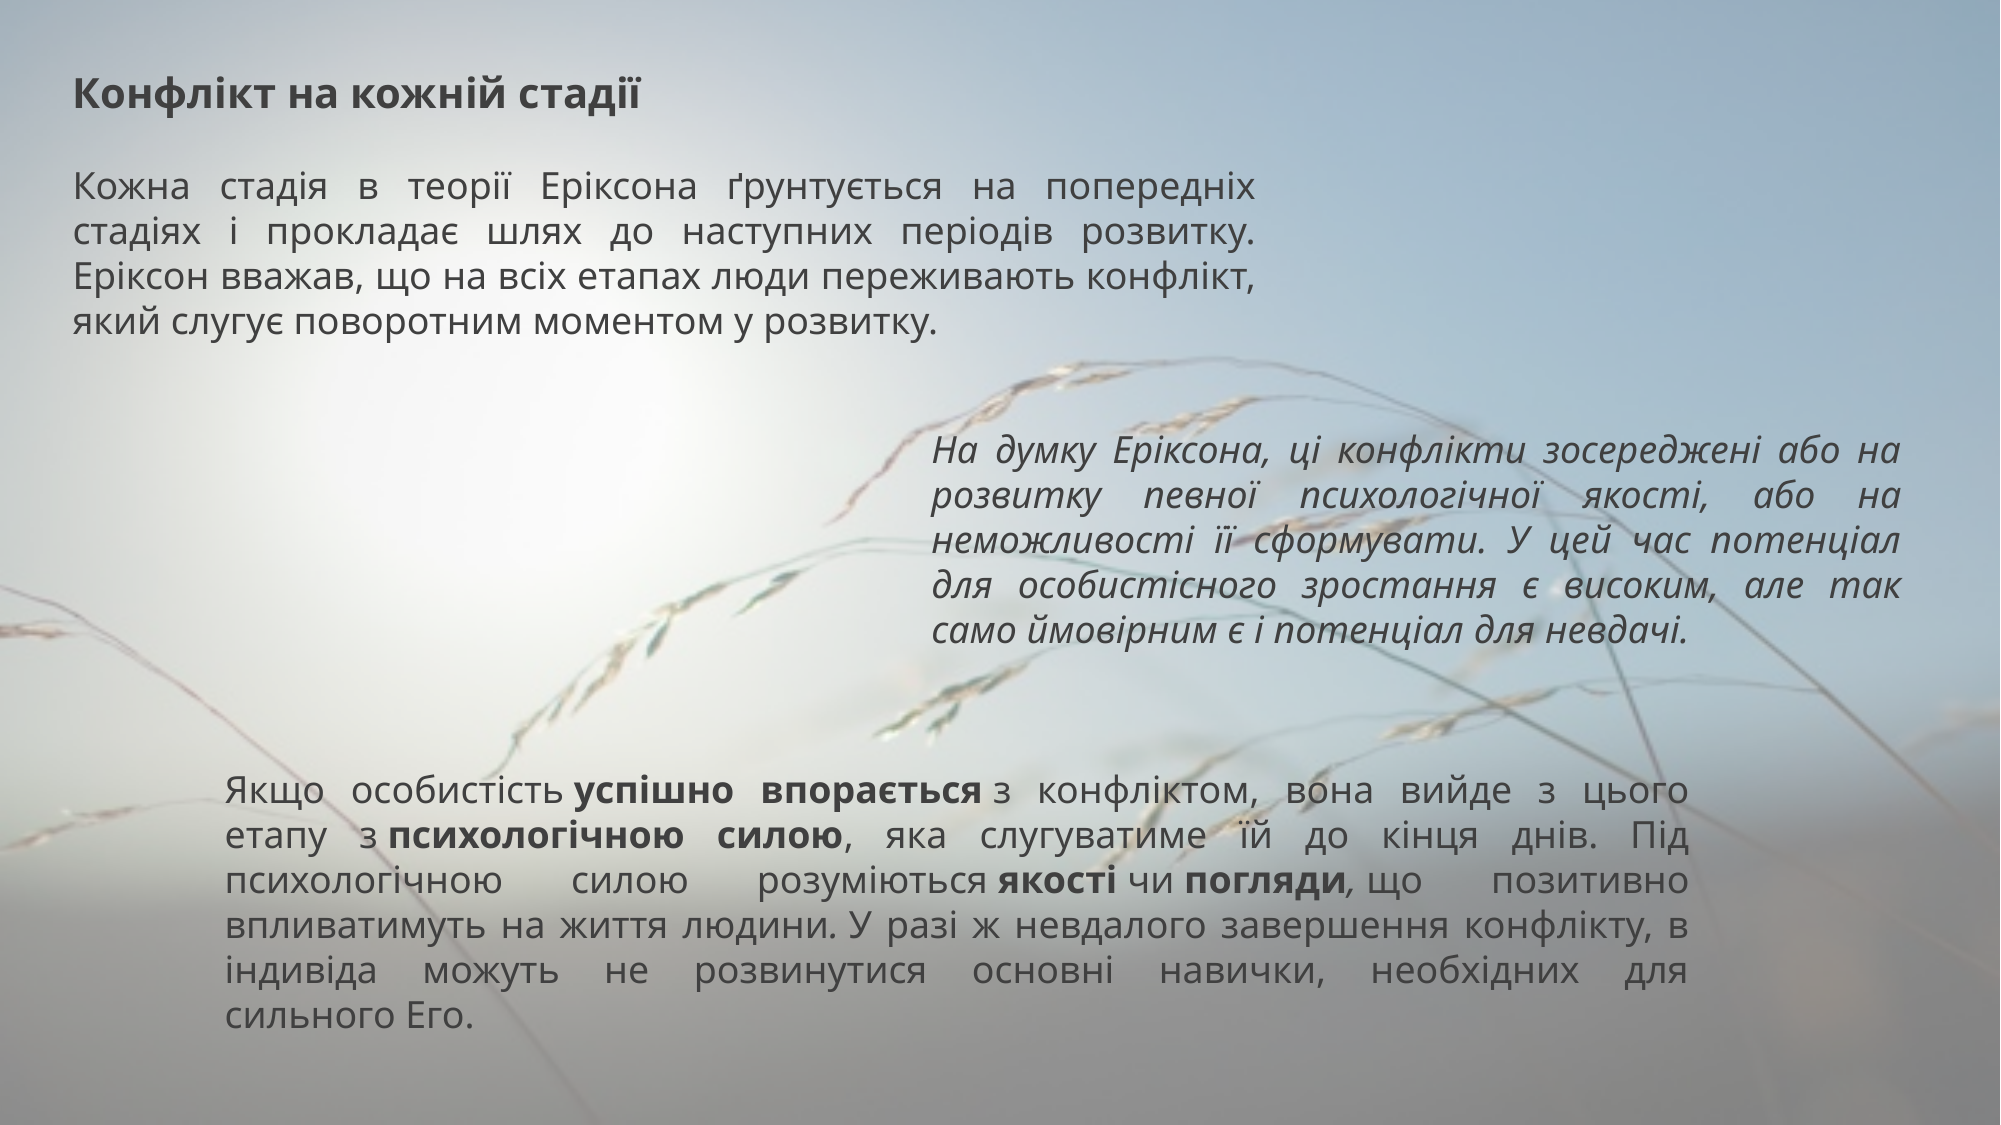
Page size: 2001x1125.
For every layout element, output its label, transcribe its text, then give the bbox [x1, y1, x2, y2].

text_box На думку Еріксона, ці конфлікти зосереджені або на розвитку певної психологічної якості, або на неможливості її сформувати. У цей час потенціал для особистісного зростання є високим, але так само ймовірним є і потенціал для невдачі. [916, 418, 1917, 659]
text_box Конфлікт на кожній стадії Кожна стадія в теорії Еріксона ґрунтується на попередніх стадіях і прокладає шлях до наступних періодів розвитку. Еріксон вважав, що на всіх етапах люди переживають конфлікт, який слугує поворотним моментом у розвитку. [57, 59, 1272, 350]
text_box Якщо особистість успішно впорається з конфліктом, вона вийде з цього етапу з психологічною силою, яка слугуватиме їй до кінця днів. Під психологічною силою розуміються якості чи погляди, що позитивно впливатимуть на життя людини. У разі ж невдалого завершення конфлікту, в індивіда можуть не розвинутися основні навички, необхідних для сильного Его. [209, 758, 1705, 1044]
